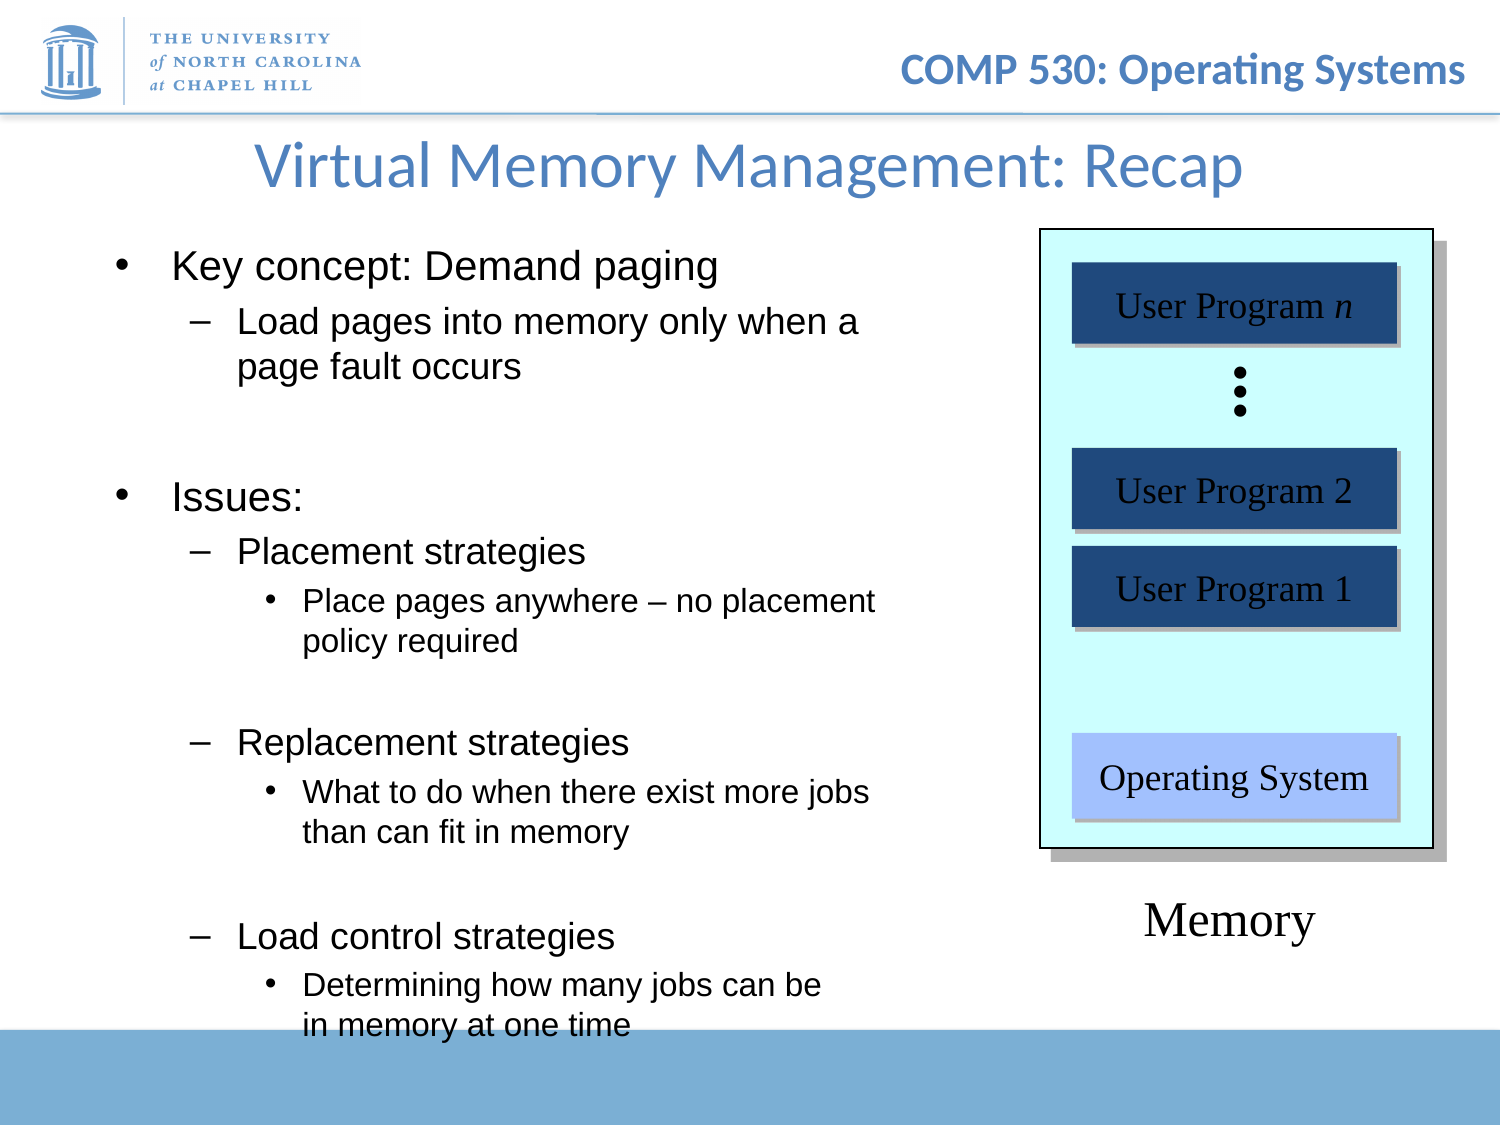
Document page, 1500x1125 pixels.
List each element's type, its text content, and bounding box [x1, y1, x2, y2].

title Virtual Memory Management: Recap [0, 113, 1500, 209]
list Key concept: Demand paging Load pages into memory only when a page fault occurs Issues: Placement strategies Place pages anywhere – no placement policy required Replacement strategies What to do when there exist more jobs than can fit in memory Load control strategies Determining how many jobs can be in memory at one time [99, 231, 953, 1006]
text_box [1039, 228, 1434, 954]
picture [41, 17, 361, 105]
